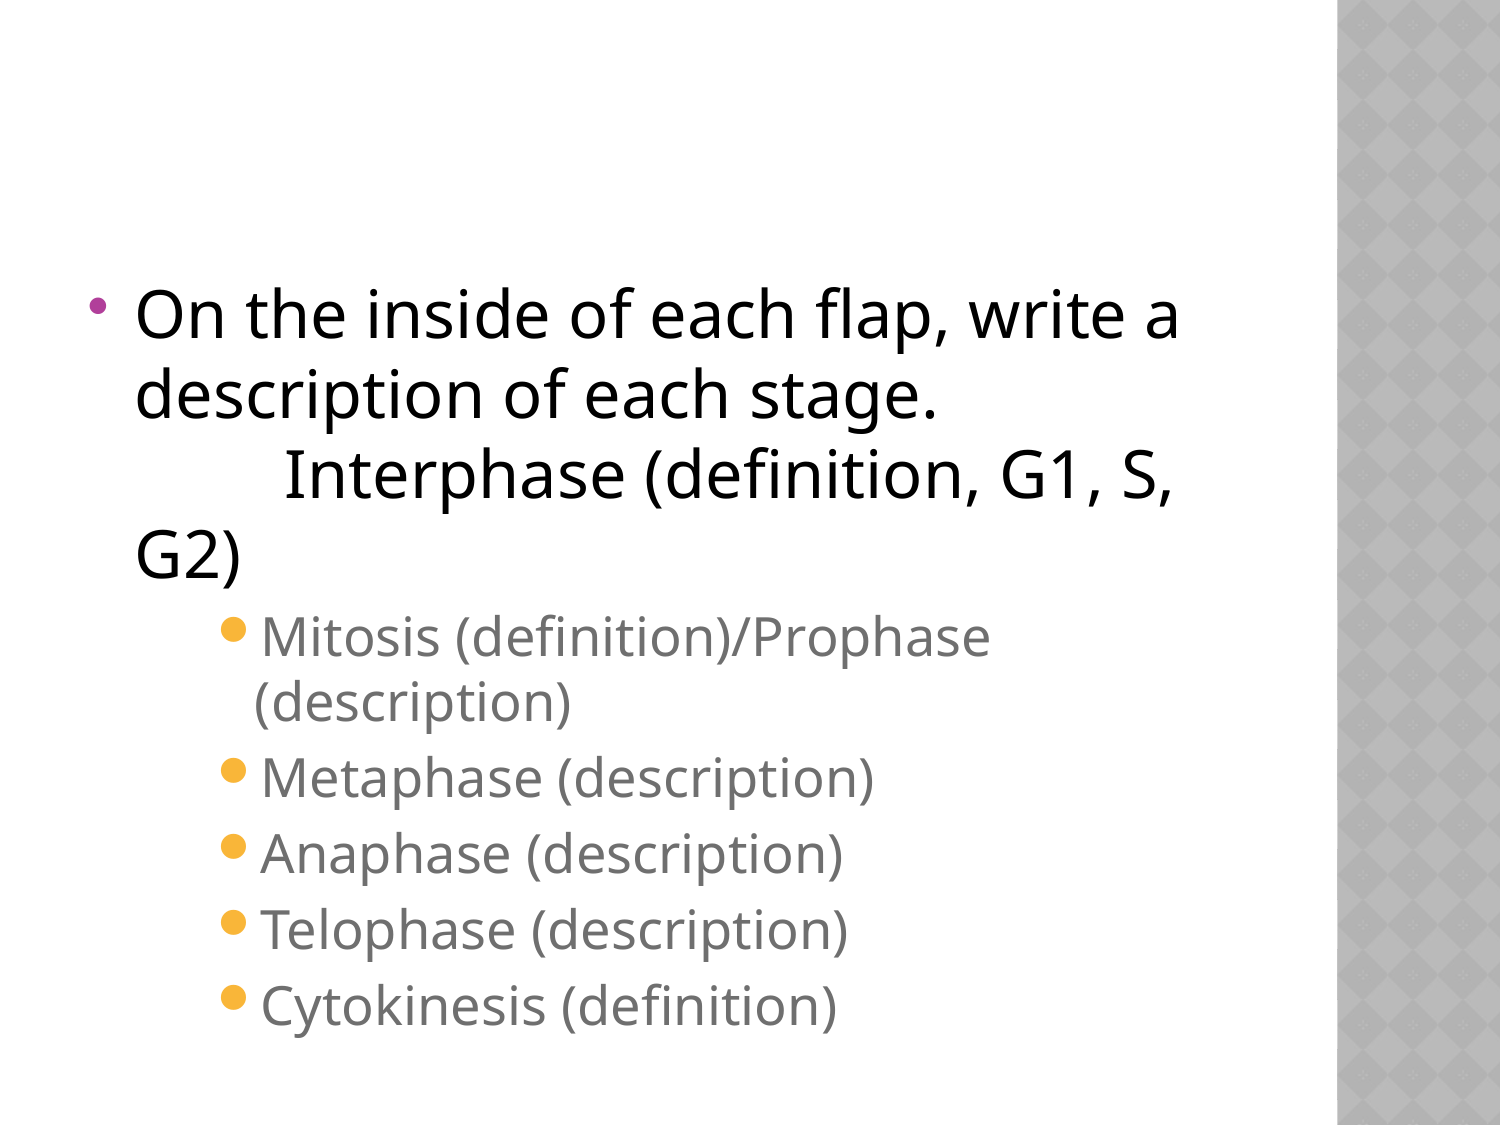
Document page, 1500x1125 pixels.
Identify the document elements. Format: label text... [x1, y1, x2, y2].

list On the inside of each flap, write a description of each stage. Interphase (definition, G1, S, G2) Mitosis (definition)/Prophase (description) Metaphase (description) Anaphase (description) Telophase (description) Cytokinesis (definition) [75, 264, 1263, 1059]
